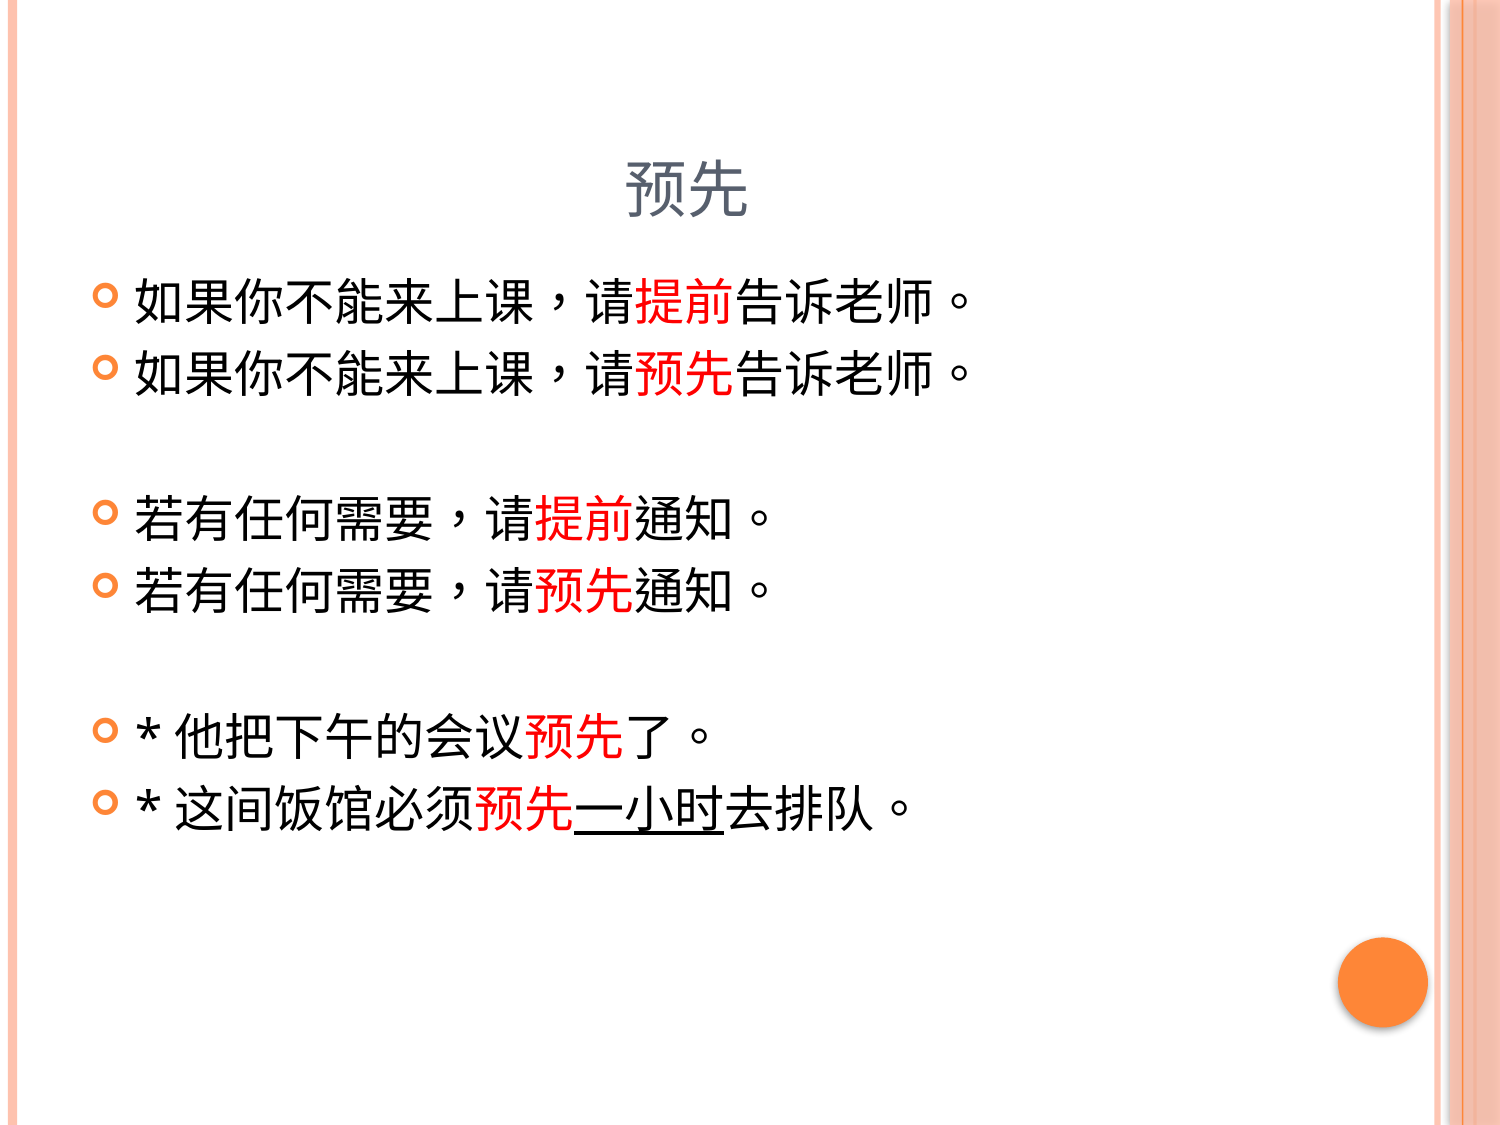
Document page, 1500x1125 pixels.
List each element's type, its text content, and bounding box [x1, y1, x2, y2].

title 预先 [75, 45, 1300, 233]
list 如果你不能来上课，请提前告诉老师。 如果你不能来上课，请预先告诉老师。 若有任何需要，请提前通知。 若有任何需要，请预先通知。 *他把下午的会议预先了。 *这间饭馆必须预先一小时去排队。 [75, 262, 1300, 1062]
